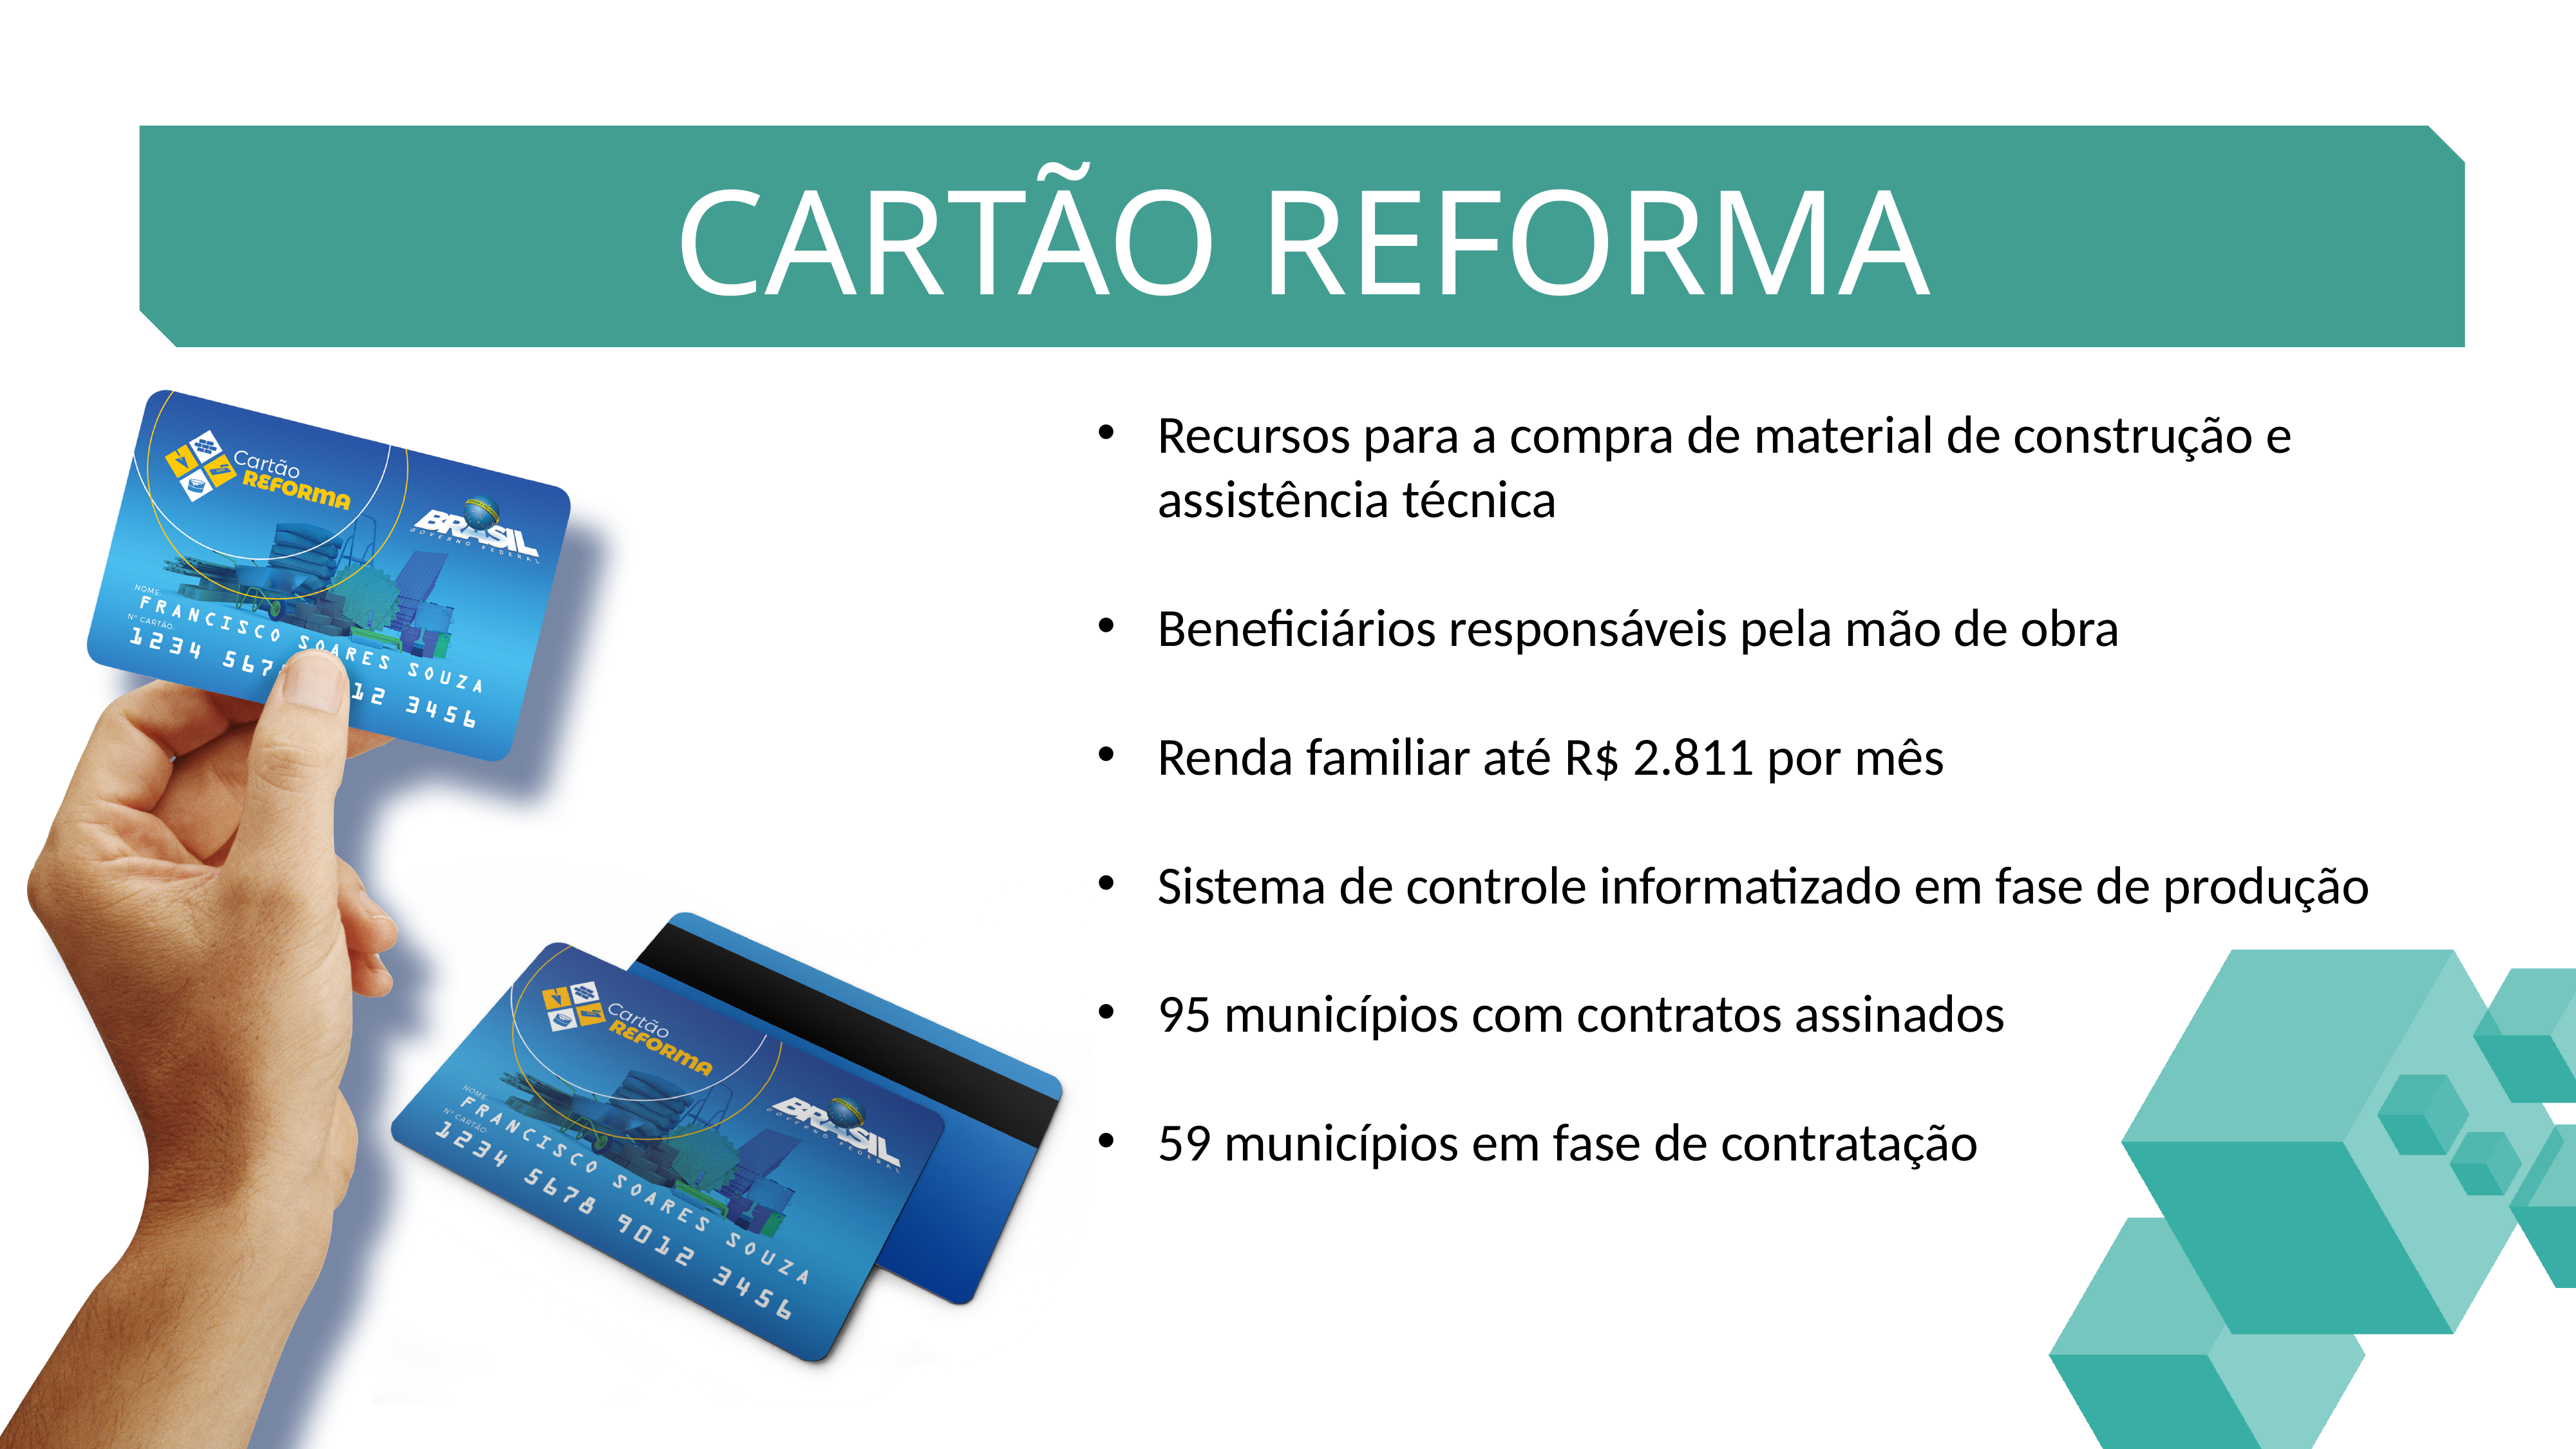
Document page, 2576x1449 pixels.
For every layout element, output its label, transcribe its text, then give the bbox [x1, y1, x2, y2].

picture [0, 312, 1206, 1449]
text_box Recursos para a compra de material de construção e assistência técnica Beneficiários responsáveis pela mão de obra Renda familiar até R$ 2.811 por mês Sistema de controle informatizado em fase de produção 95 municípios com contratos assinados 59 municípios em fase de contratação [1087, 394, 2506, 1241]
picture [2048, 913, 2576, 1449]
text_box CARTÃO REFORMA [139, 126, 2465, 348]
